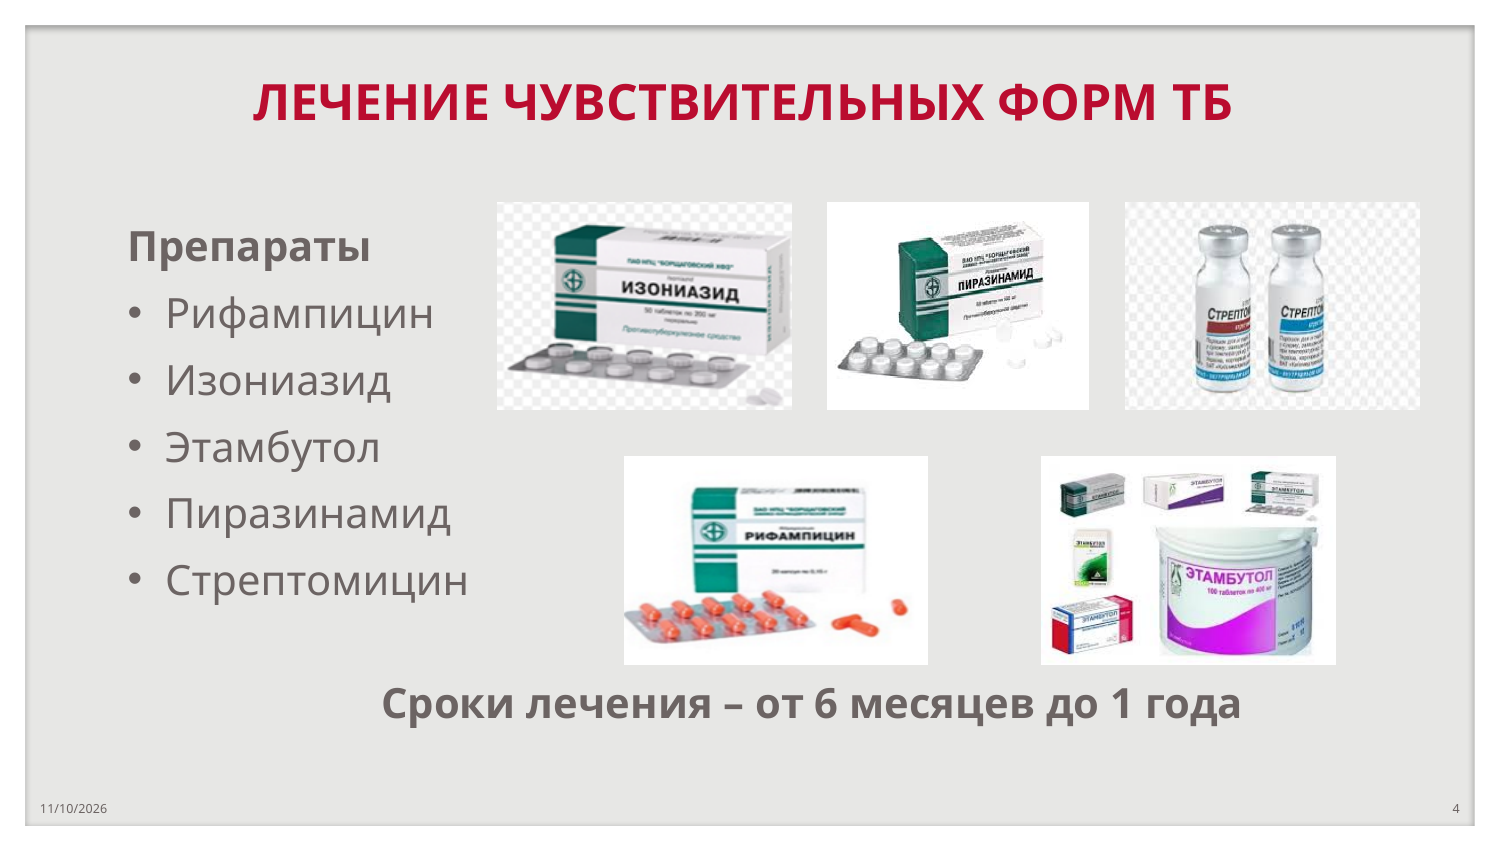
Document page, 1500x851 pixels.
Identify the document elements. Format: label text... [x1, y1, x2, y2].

title ЛЕЧЕНИЕ ЧУВСТВИТЕЛЬНЫХ ФОРМ ТБ [24, 62, 1475, 138]
picture [497, 202, 792, 410]
list Препараты Рифампицин Изониазид Этамбутол Пиразинамид Стрептомицин Сроки лечения – от 6 месяцев до 1 года [112, 212, 1388, 781]
picture [1040, 456, 1336, 665]
picture [1124, 202, 1420, 410]
slide_number 4 [1125, 794, 1475, 826]
picture [827, 202, 1090, 410]
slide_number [24, 794, 375, 826]
picture [624, 456, 928, 665]
